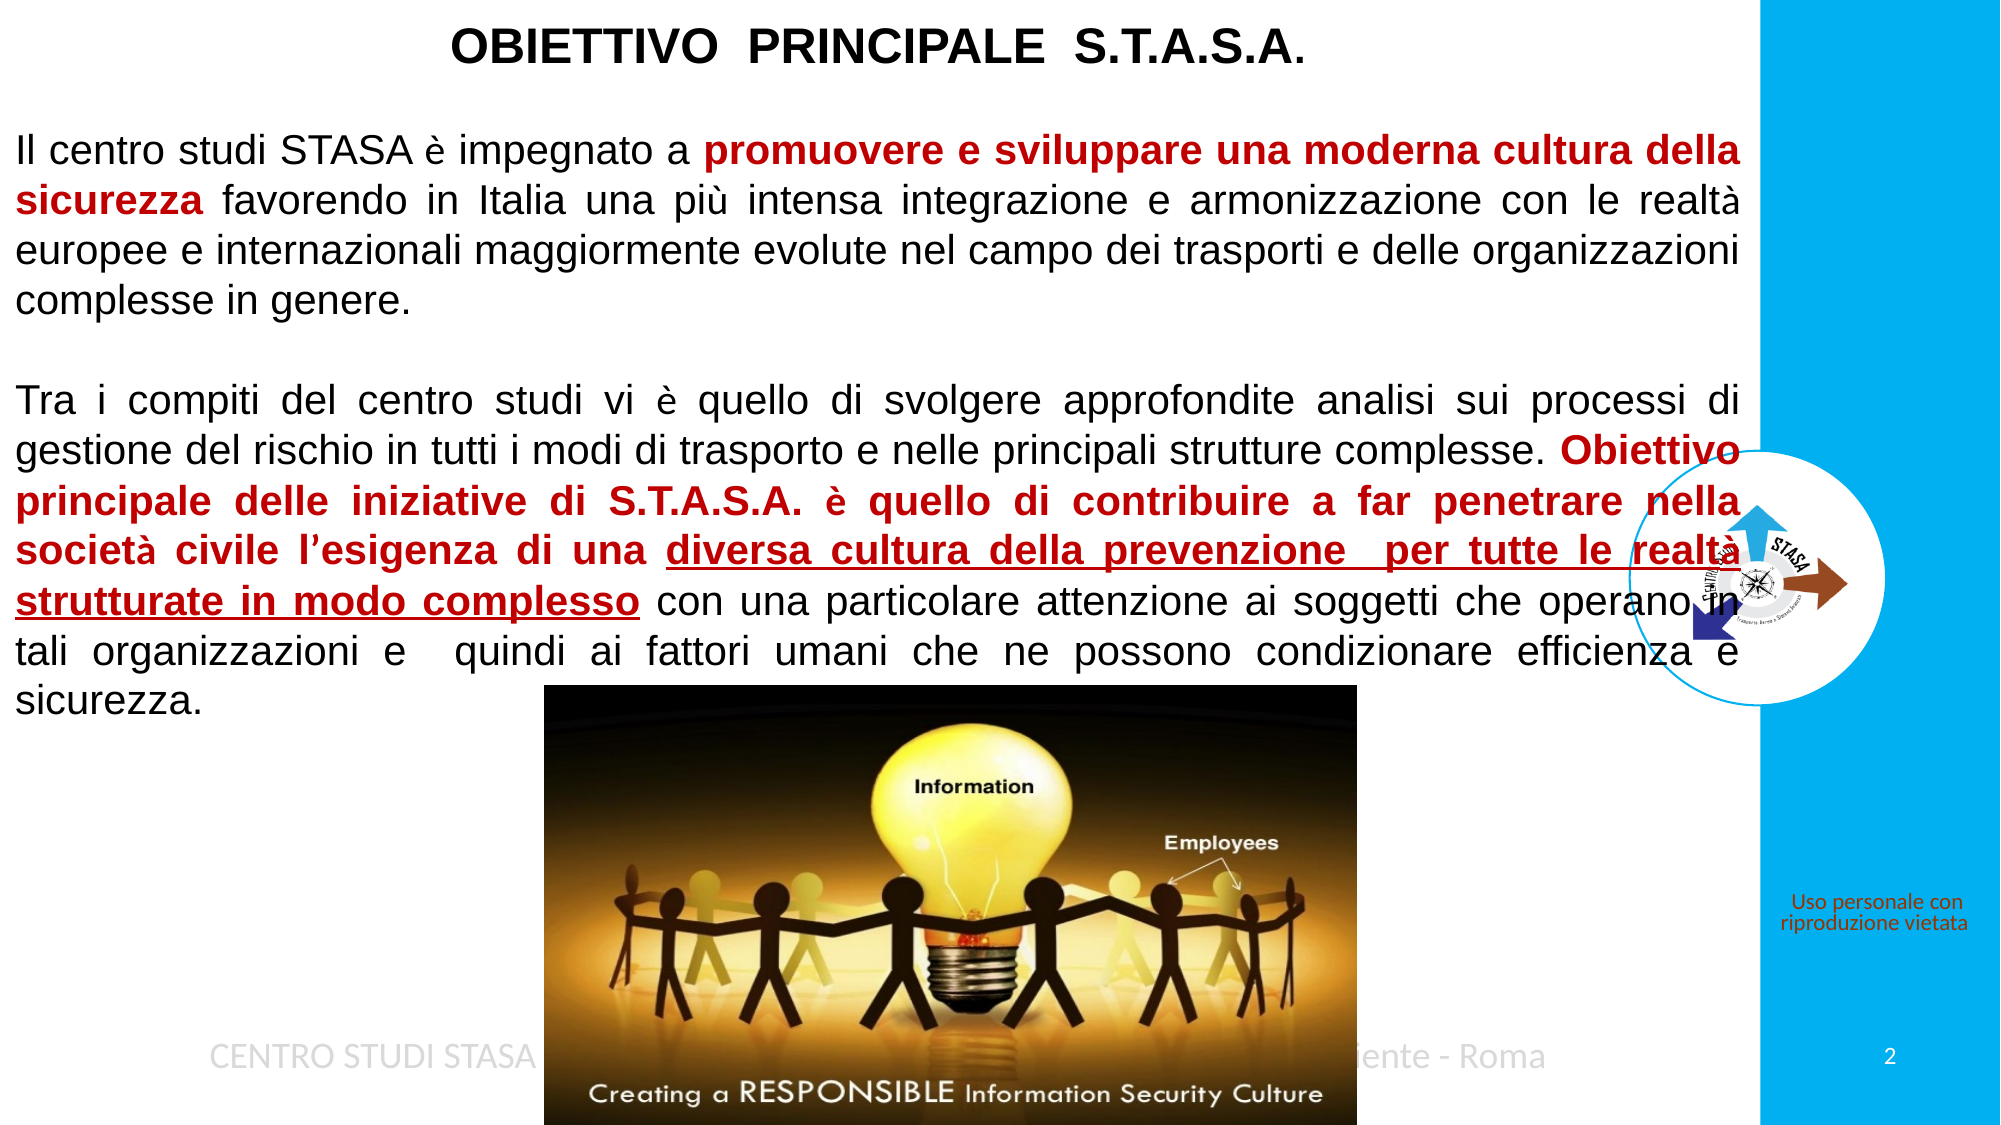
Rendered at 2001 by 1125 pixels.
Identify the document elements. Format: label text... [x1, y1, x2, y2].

text_box OBIETTIVO PRINCIPALE S.T.A.S.A. Il centro studi STASA è impegnato a promuovere e sviluppare una moderna cultura della sicurezza favorendo in Italia una più intensa integrazione e armonizzazione con le realtà europee e internazionali maggiormente evolute nel campo dei trasporti e delle organizzazioni complesse in genere. Tra i compiti del centro studi vi è quello di svolgere approfondite analisi sui processi di gestione del rischio in tutti i modi di trasporto e nelle principali strutture complesse. Obiettivo principale delle iniziative di S.T.A.S.A. è quello di contribuire a far penetrare nella società civile l’esigenza di una diversa cultura della prevenzione per tutte le realtà strutturate in modo complesso con una particolare attenzione ai soggetti che operano in tali organizzazioni e quindi ai fattori umani che ne possono condizionare efficienza e sicurezza. . [0, 5, 1756, 1125]
picture [544, 685, 1357, 1125]
text_box Uso personale con riproduzione vietata [1760, 733, 1994, 1059]
picture [1756, 501, 1857, 648]
slide_number 2 [1836, 1014, 1912, 1103]
